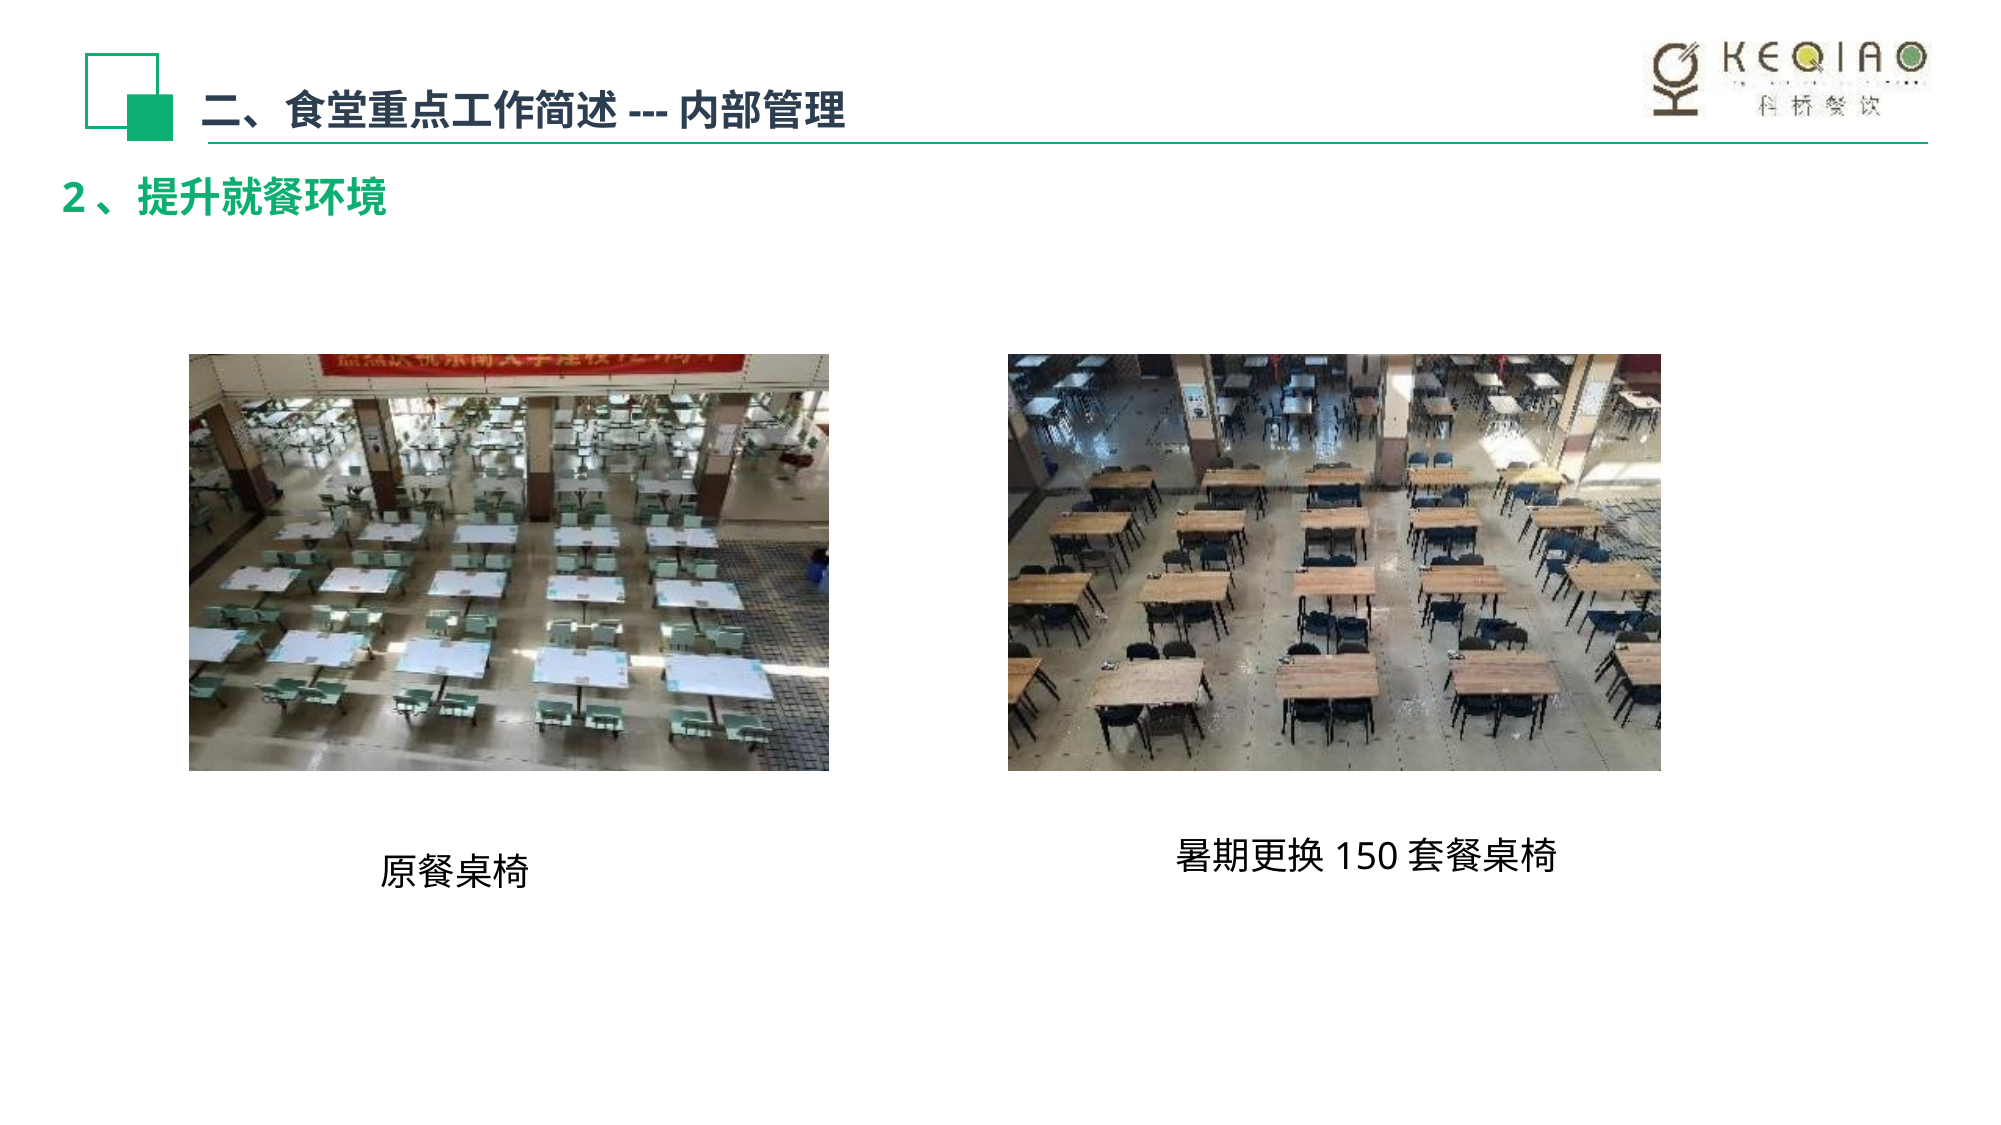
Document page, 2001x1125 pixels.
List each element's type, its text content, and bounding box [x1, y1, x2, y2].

title 二、食堂重点工作简述---内部管理 [189, 54, 1481, 138]
picture [1008, 354, 1661, 771]
picture [1643, 17, 1935, 138]
text_box 暑期更换150套餐桌椅 [1148, 824, 1585, 885]
text_box 2、提升就餐环境 [47, 163, 1047, 229]
text_box 原餐桌椅 [365, 840, 566, 901]
picture [189, 354, 829, 771]
